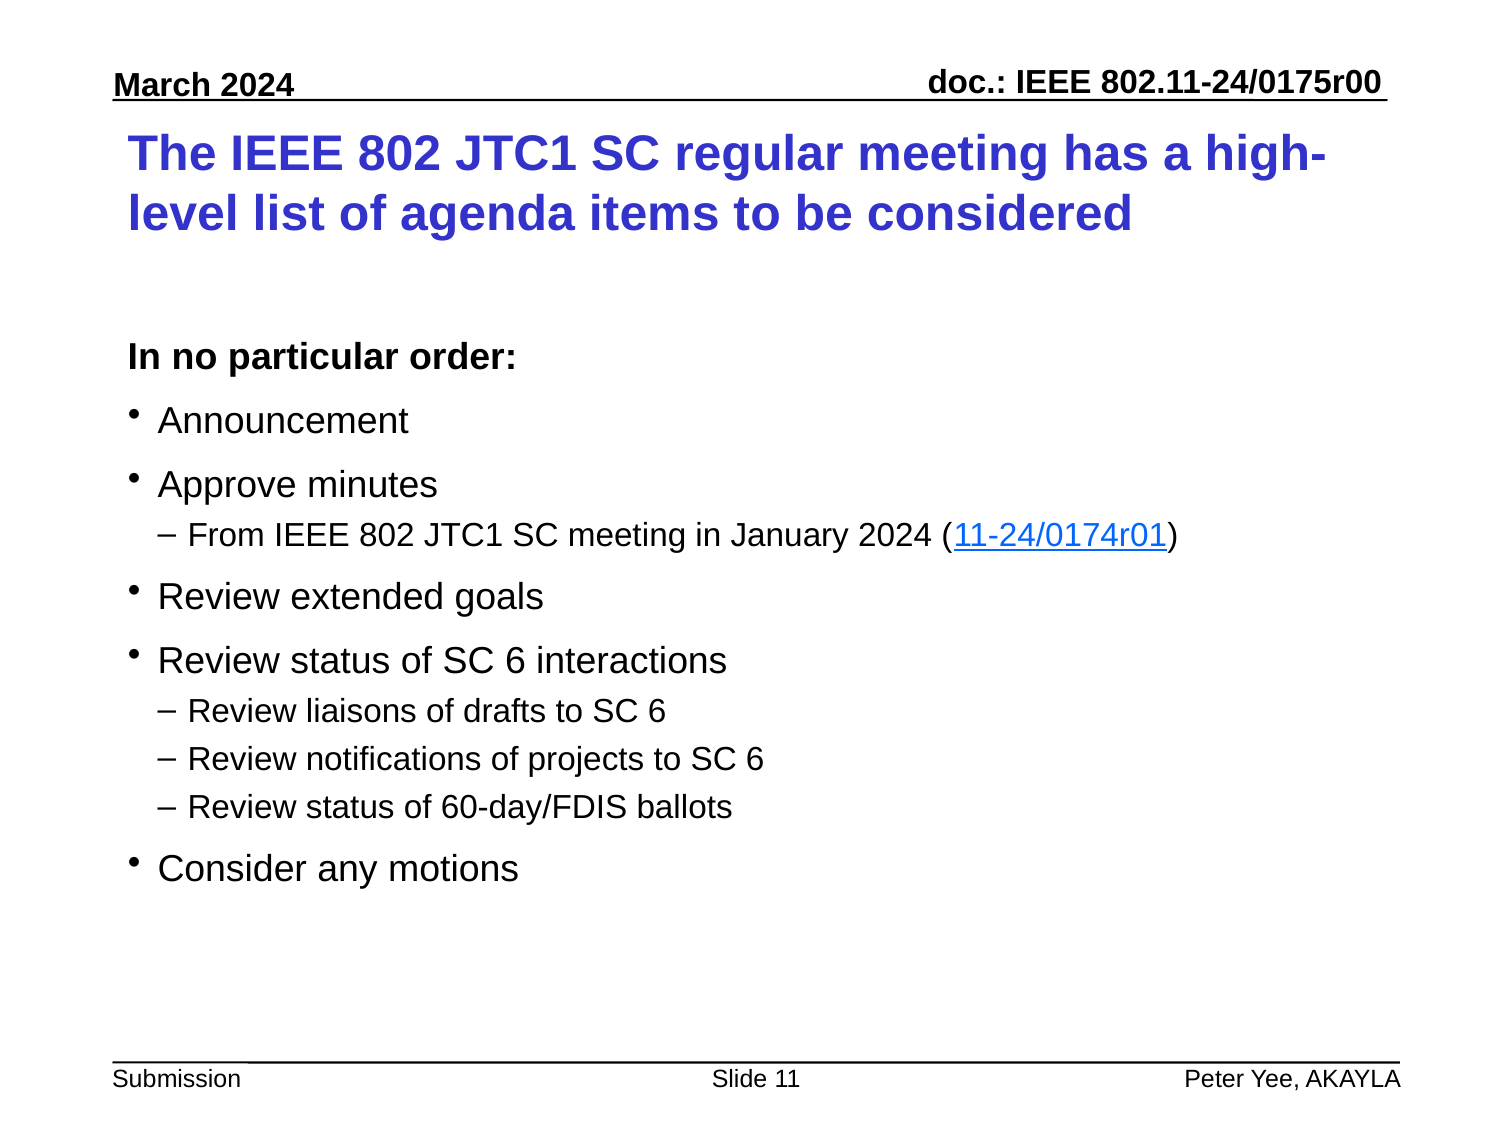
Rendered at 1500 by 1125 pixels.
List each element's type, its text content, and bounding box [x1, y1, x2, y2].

title The IEEE 802 JTC1 SC regular meeting has a high-level list of agenda items to be considered [112, 112, 1388, 288]
list In no particular order: Announcement Approve minutes From IEEE 802 JTC1 SC meeting in January 2024 (11-24/0174r01) Review extended goals Review status of SC 6 interactions Review liaisons of drafts to SC 6 Review notifications of projects to SC 6 Review status of 60-day/FDIS ballots Consider any motions [112, 324, 1388, 1000]
footer Peter Yee, AKAYLA [1183, 1061, 1402, 1093]
slide_number Slide 11 [709, 1061, 803, 1093]
